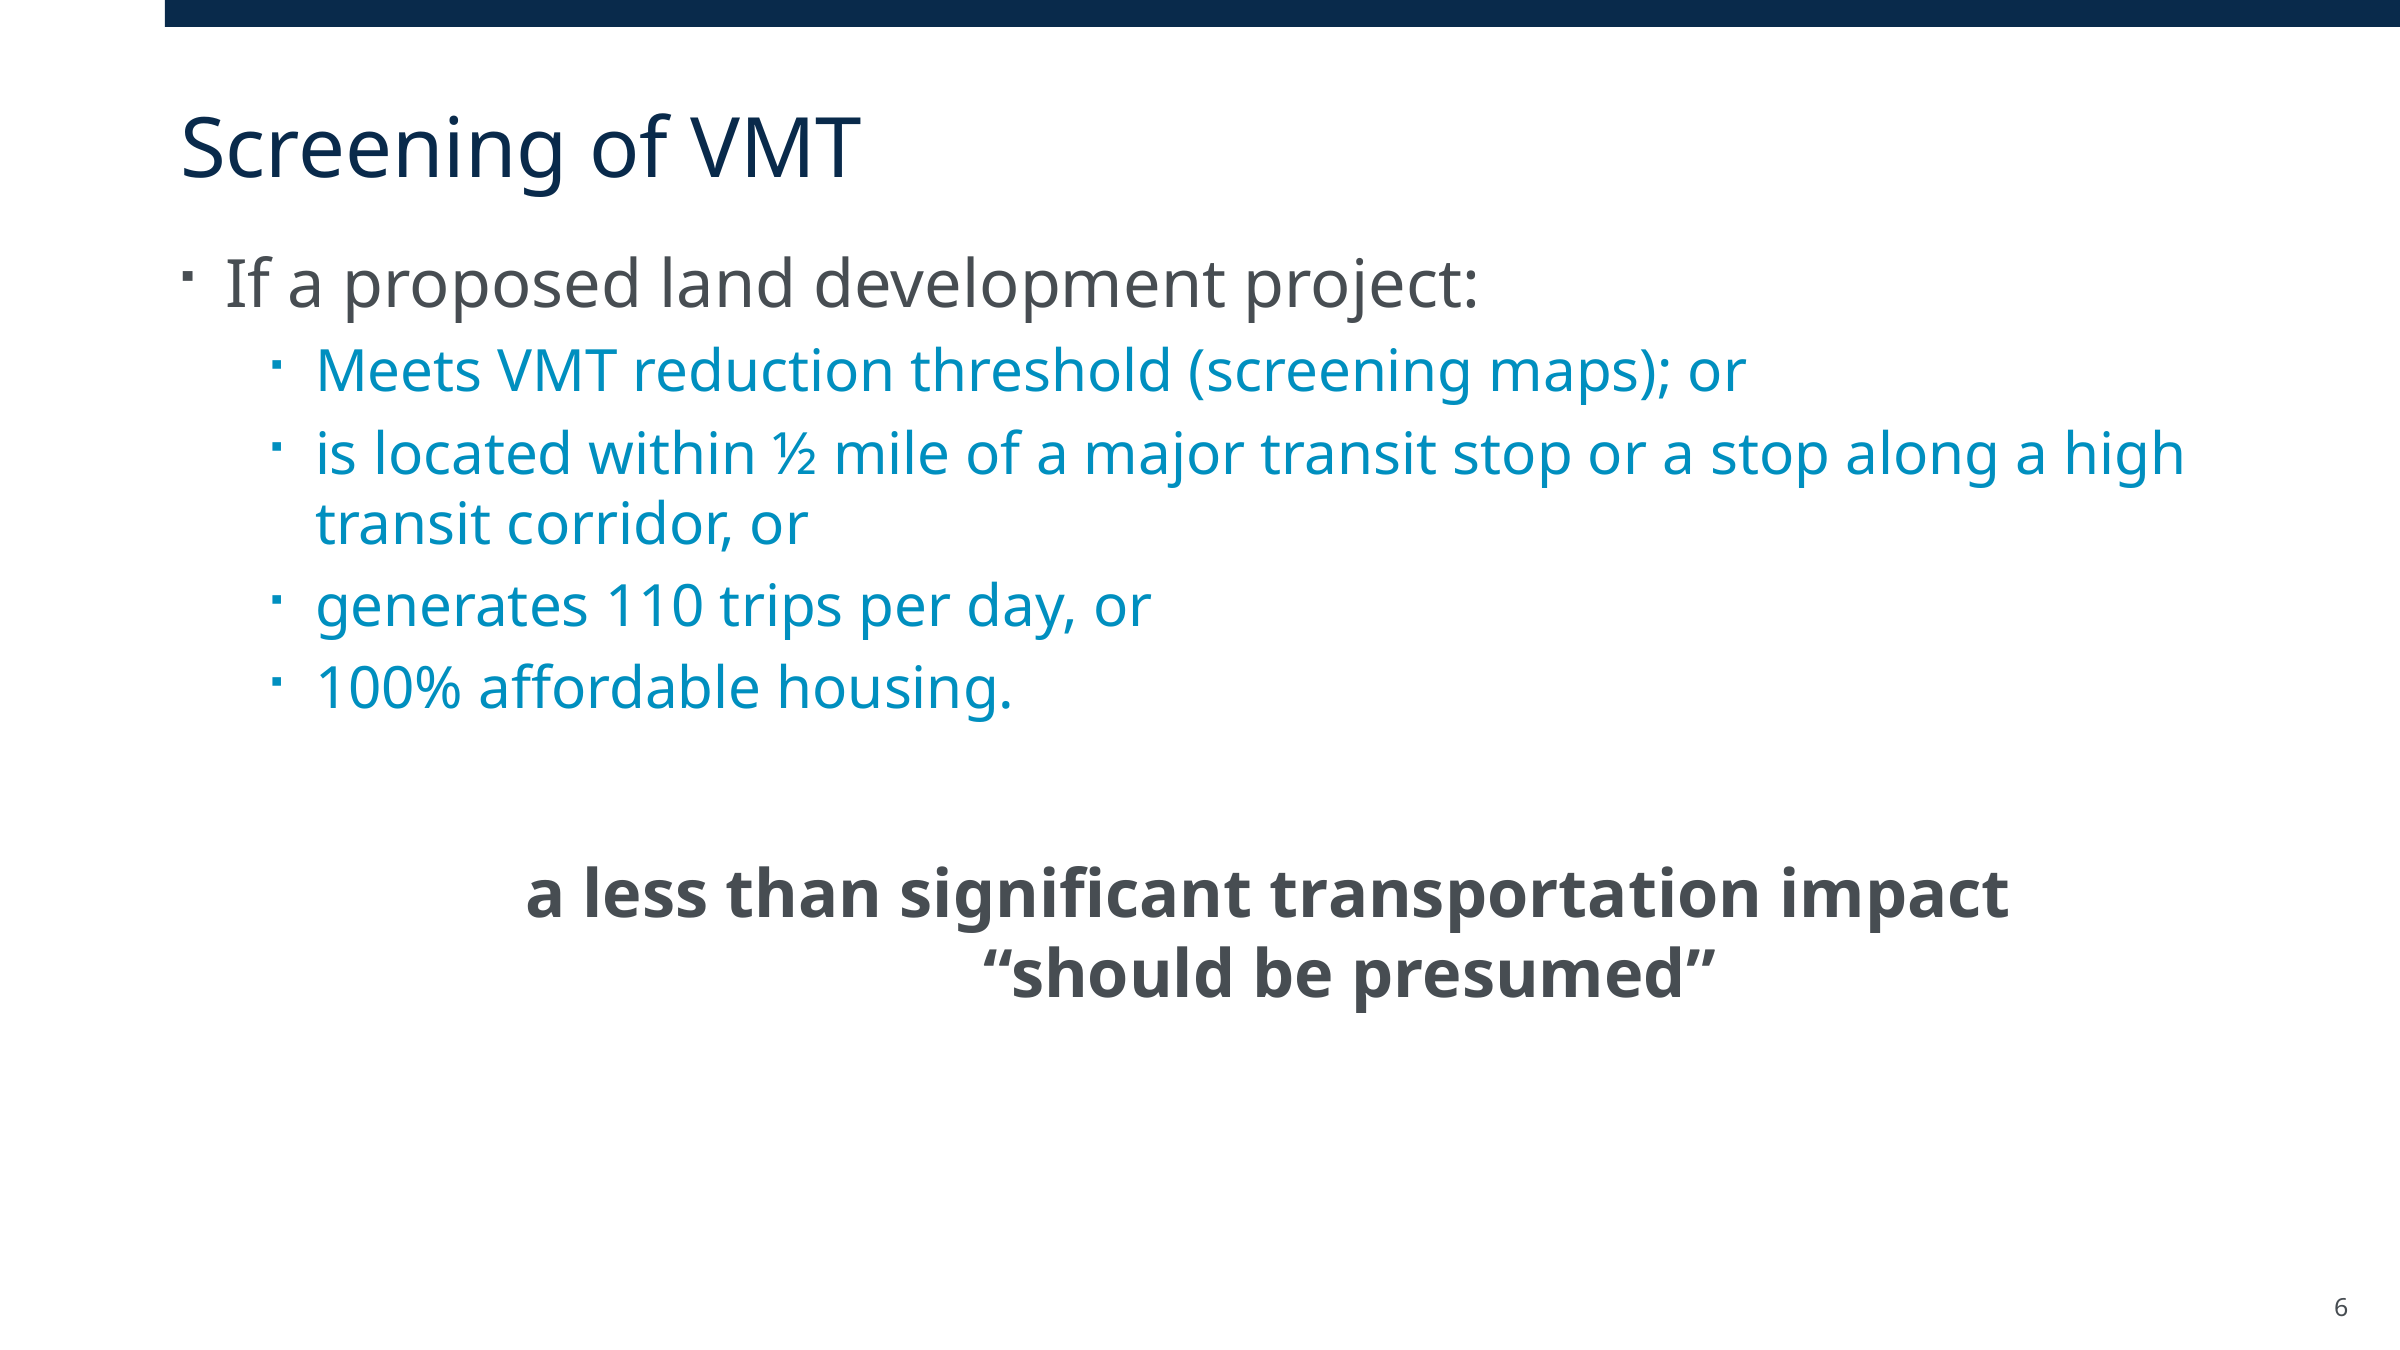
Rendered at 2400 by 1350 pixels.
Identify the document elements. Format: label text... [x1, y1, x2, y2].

list If a proposed land development project: Meets VMT reduction threshold (screening maps); or is located within ½ mile of a major transit stop or a stop along a high transit corridor, or generates 110 trips per day, or 100% affordable housing. a less than significant transportation impact “should be presumed” [165, 233, 2235, 1216]
title Screening of VMT [165, 92, 2235, 209]
